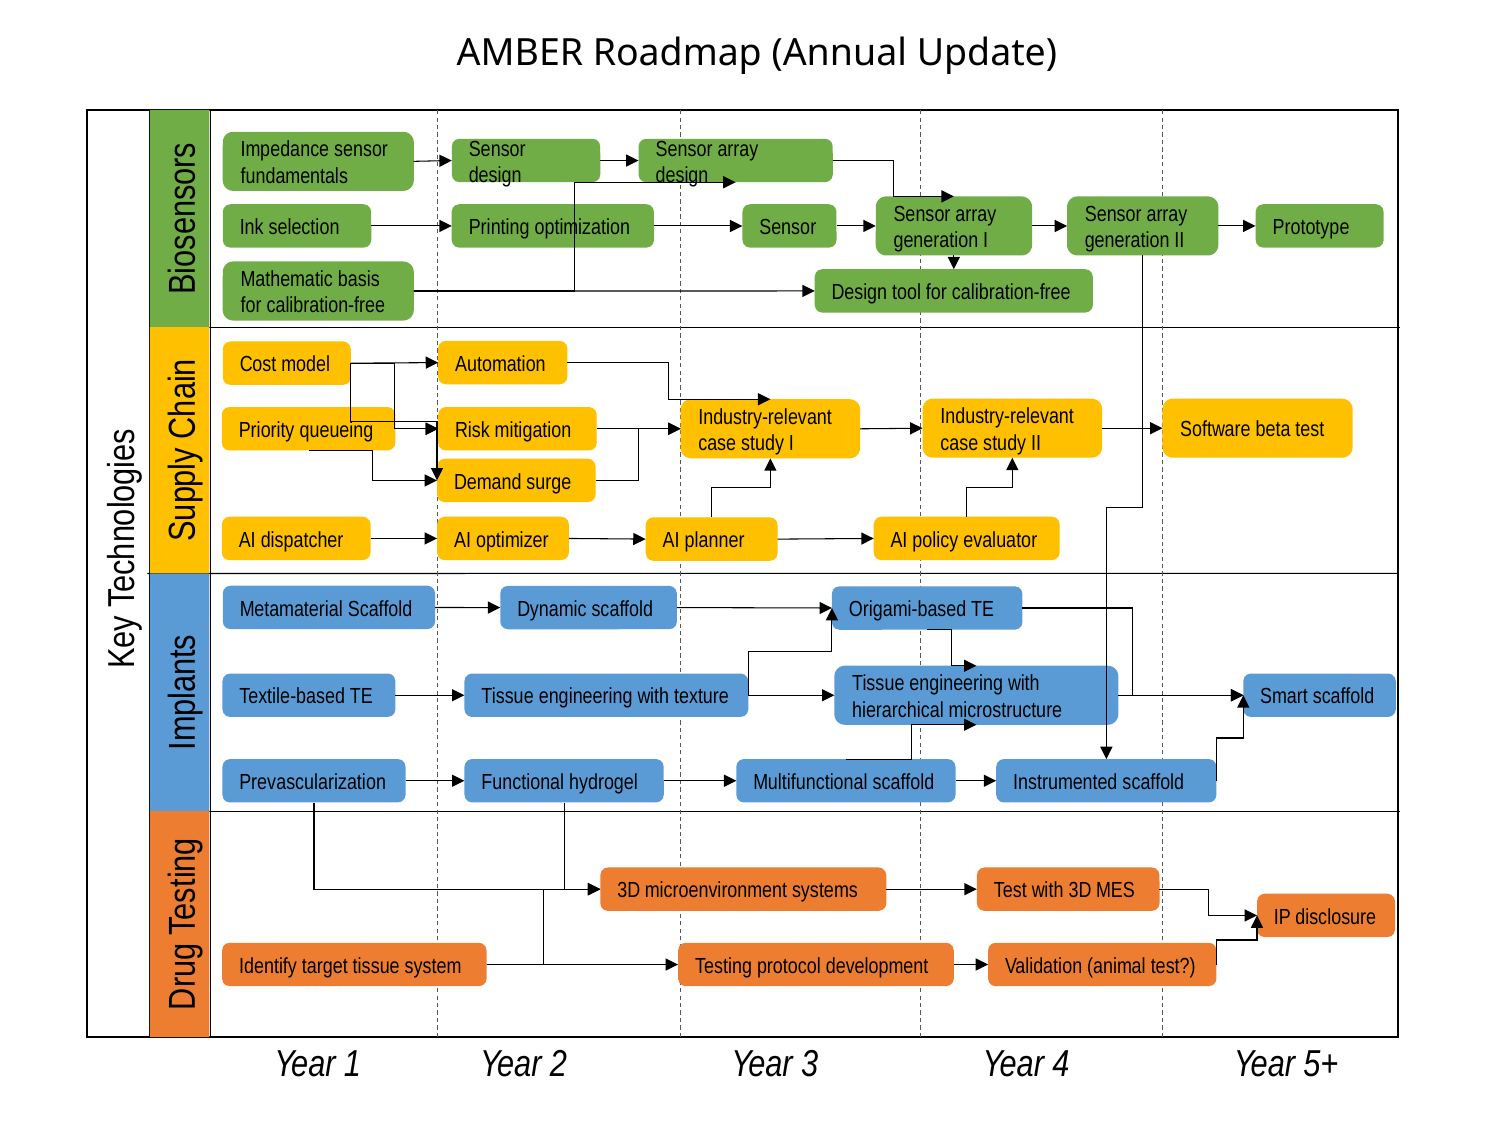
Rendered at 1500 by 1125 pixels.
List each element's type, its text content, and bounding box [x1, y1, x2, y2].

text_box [86, 109, 1401, 1092]
text_box AMBER Roadmap (Annual Update) [441, 20, 1073, 80]
